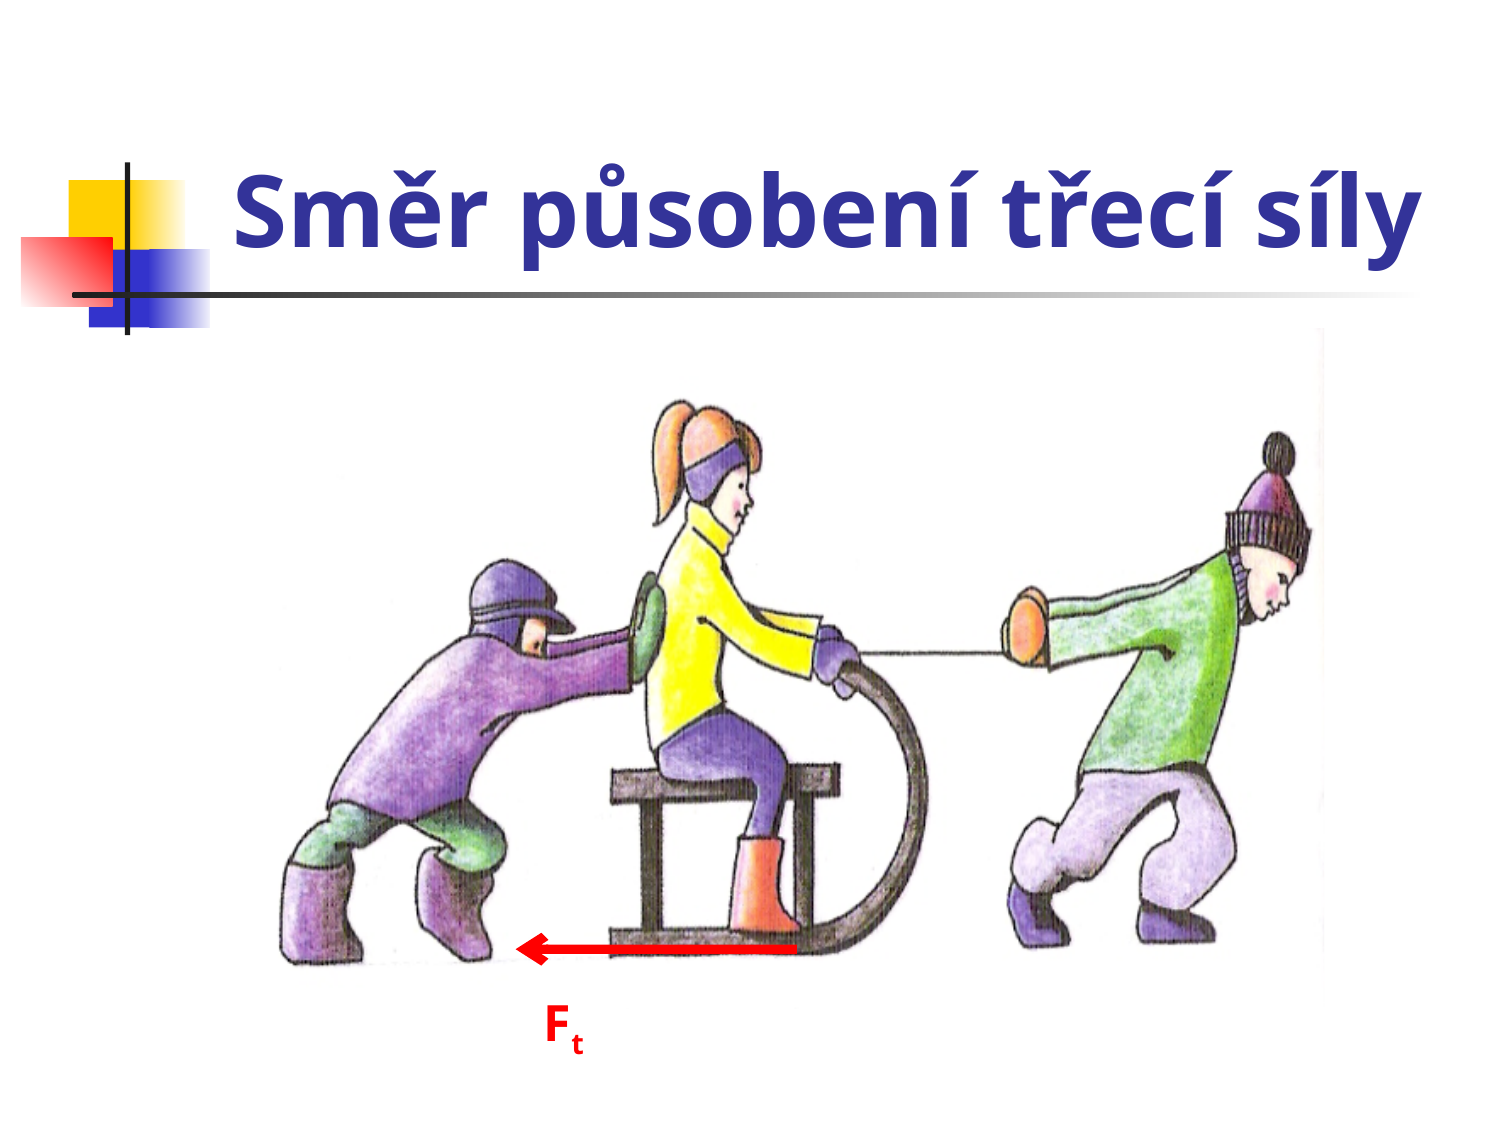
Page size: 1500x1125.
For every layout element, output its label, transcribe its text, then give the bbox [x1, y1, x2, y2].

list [444, 129, 1126, 1125]
picture [246, 328, 444, 1009]
picture [1126, 328, 1325, 1009]
title Směr působení třecí síly [188, 34, 1468, 276]
